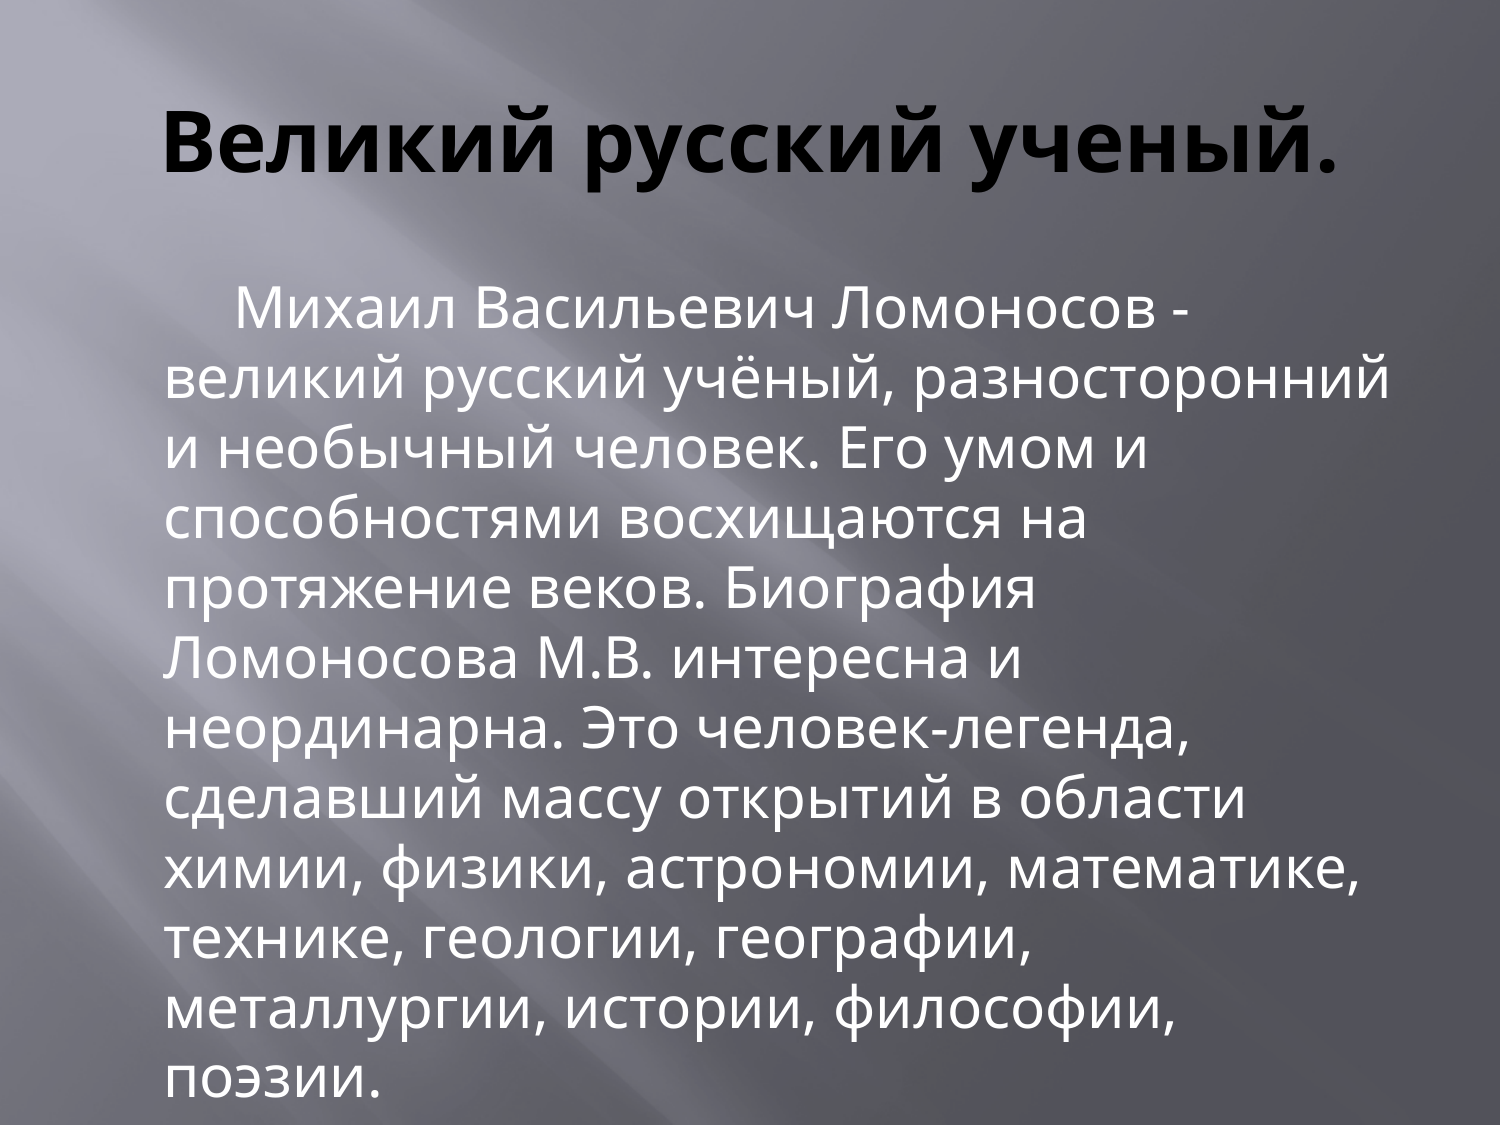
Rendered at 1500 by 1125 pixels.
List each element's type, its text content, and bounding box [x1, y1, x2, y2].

list Михаил Васильевич Ломоносов - великий русский учёный, разносторонний и необычный человек. Его умом и способностями восхищаются на протяжение веков. Биография Ломоносова М.В. интересна и неординарна. Это человек-легенда, сделавший массу открытий в области химии, физики, астрономии, математике, технике, геологии, географии, металлургии, истории, философии, поэзии. [58, 262, 1425, 1035]
title Великий русский ученый. [75, 45, 1425, 233]
